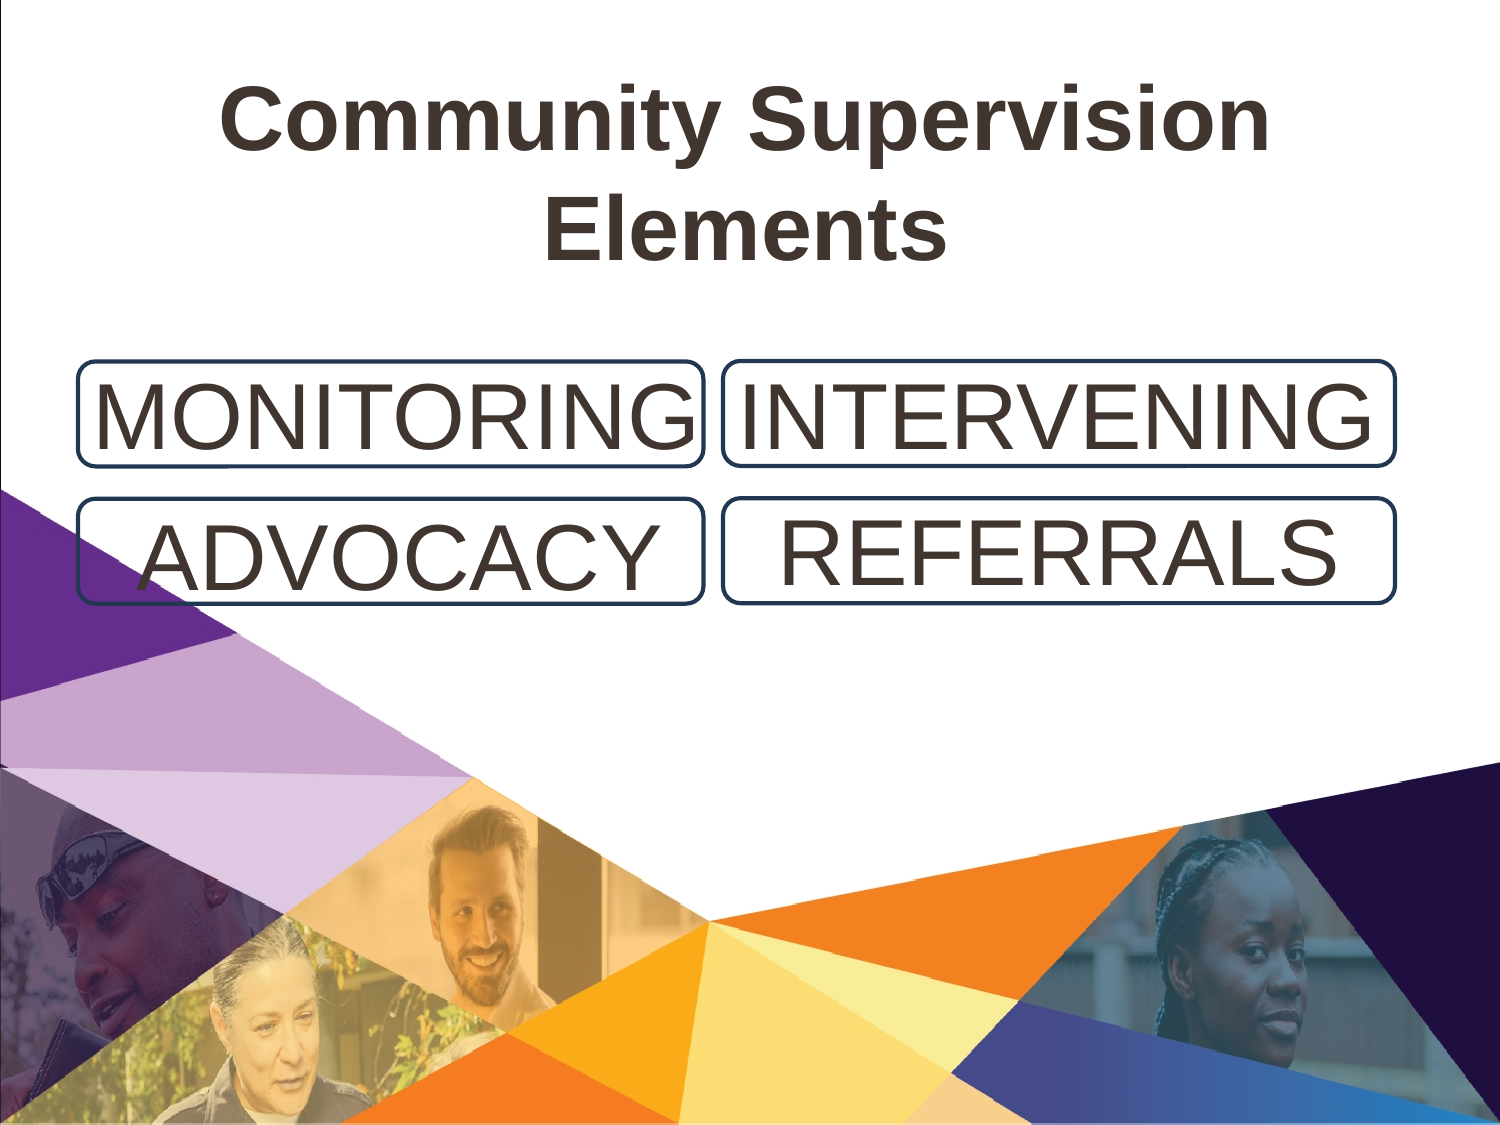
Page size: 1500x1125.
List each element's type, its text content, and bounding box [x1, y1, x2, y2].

text_box [720, 358, 1398, 469]
picture [0, 0, 1500, 1125]
text_box [75, 359, 706, 469]
text_box ADVOCACY [122, 606, 679, 615]
text_box Community Supervision Elements [54, 75, 1438, 263]
text_box [720, 496, 1398, 606]
text_box [75, 496, 706, 606]
text_box REFERRALS [762, 606, 1373, 610]
text_box MONITORING [77, 361, 723, 474]
text_box INTERVENING [723, 361, 1412, 474]
